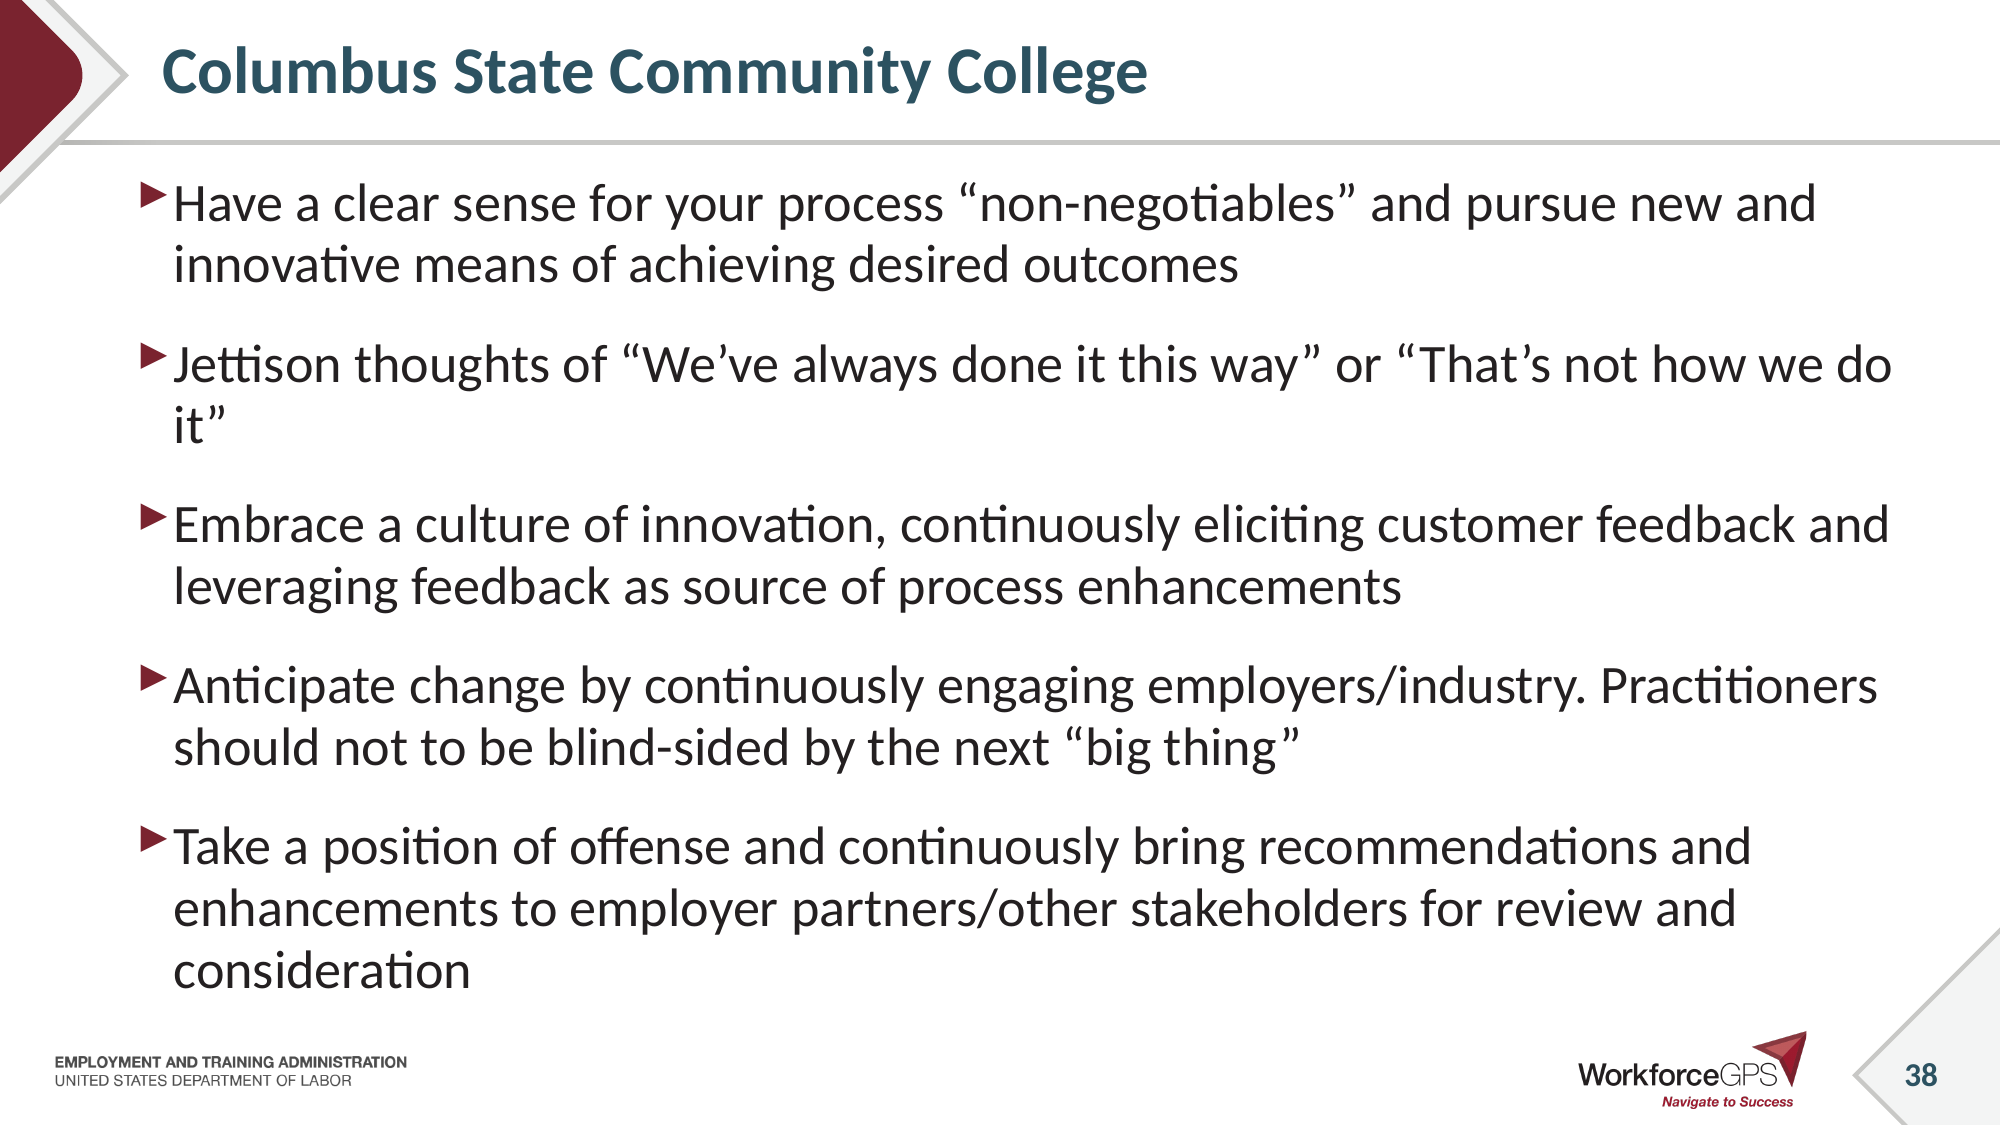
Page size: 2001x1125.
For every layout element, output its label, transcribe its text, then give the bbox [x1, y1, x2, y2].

list Have a clear sense for your process “non-negotiables” and pursue new and innovative means of achieving desired outcomes Jettison thoughts of “We’ve always done it this way” or “That’s not how we do it” Embrace a culture of innovation, continuously eliciting customer feedback and leveraging feedback as source of process enhancements Anticipate change by continuously engaging employers/industry. Practitioners should not to be blind-sided by the next “big thing” Take a position of offense and continuously bring recommendations and enhancements to employer partners/other stakeholders for review and consideration [121, 164, 1939, 991]
slide_number 38 [1867, 1042, 1975, 1103]
title Columbus State Community College [132, 7, 1950, 137]
